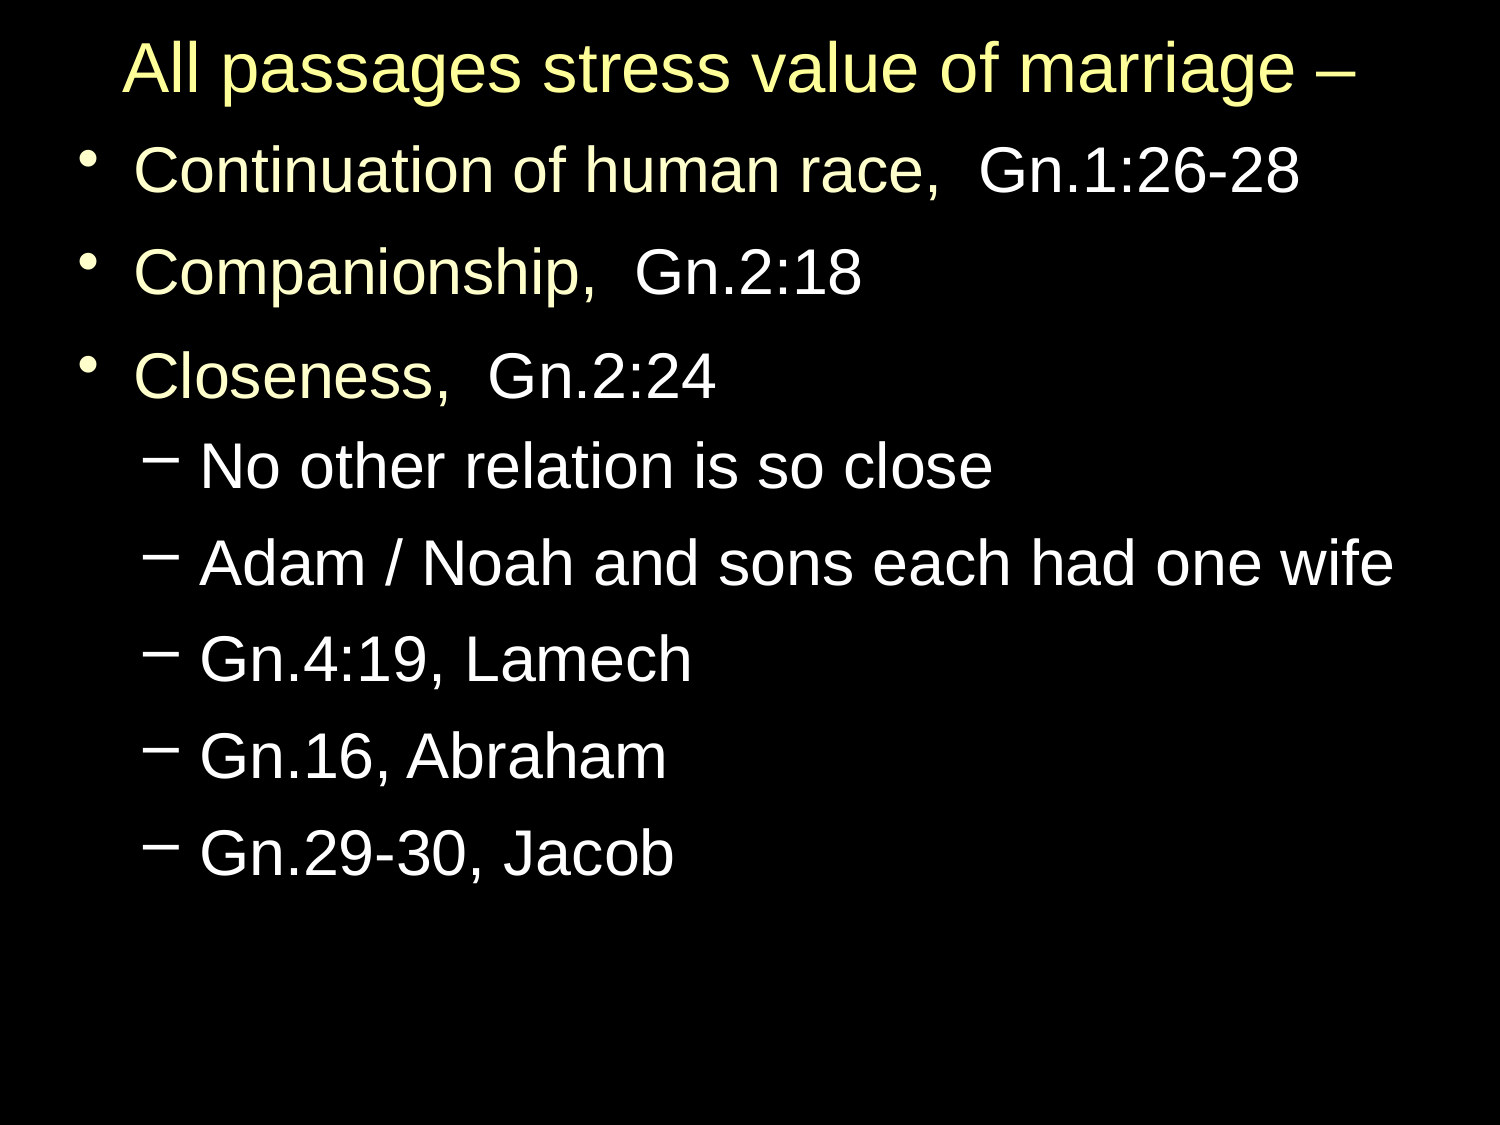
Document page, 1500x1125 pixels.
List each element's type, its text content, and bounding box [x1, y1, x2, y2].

list Continuation of human race, Gn.1:26-28 Companionship, Gn.2:18 Closeness, Gn.2:24 No other relation is so close Adam / Noah and sons each had one wife Gn.4:19, Lamech Gn.16, Abraham Gn.29-30, Jacob [62, 120, 1438, 1083]
title All passages stress value of marriage – [75, 7, 1425, 120]
